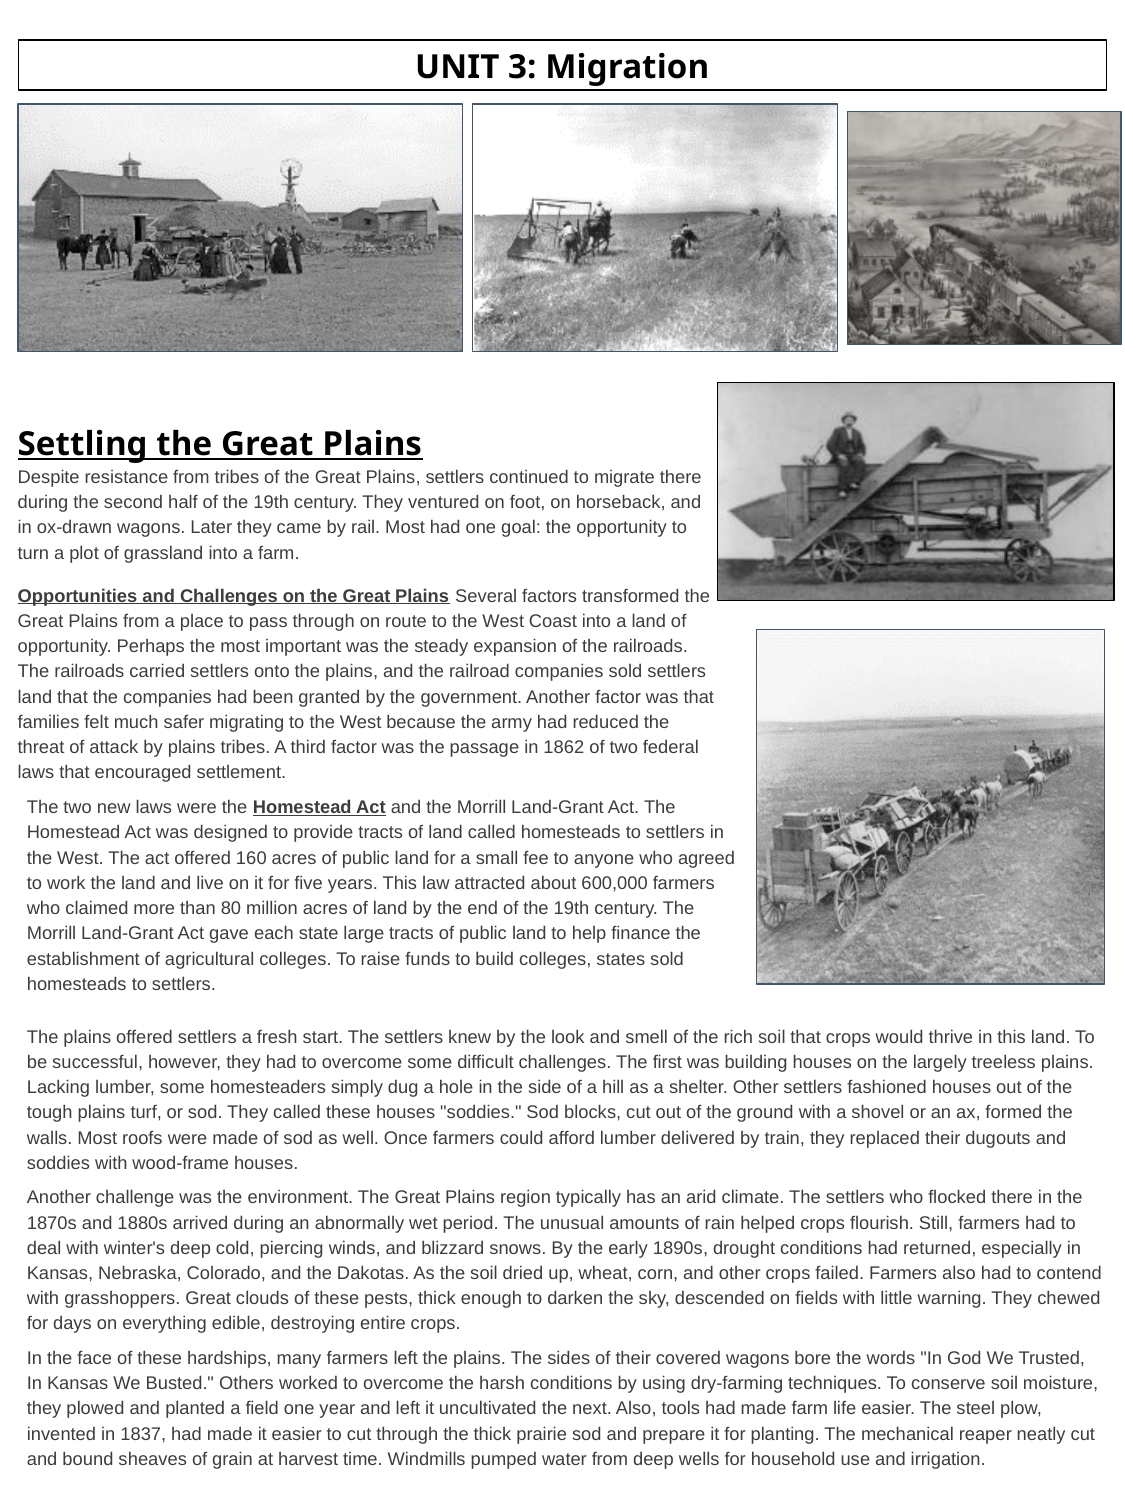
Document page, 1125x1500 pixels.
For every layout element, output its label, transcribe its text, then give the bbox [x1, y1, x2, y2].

text_box The two new laws were the Homestead Act and the Morrill Land-Grant Act. The Homestead Act was designed to provide tracts of land called homesteads to settlers in the West. The act offered 160 acres of public land for a small fee to anyone who agreed to work the land and live on it for five years. This law attracted about 600,000 farmers who claimed more than 80 million acres of land by the end of the 19th century. The Morrill Land-Grant Act gave each state large tracts of public land to help finance the establishment of agricultural colleges. To raise funds to build colleges, states sold homesteads to settlers. [13, 778, 758, 996]
text_box UNIT 3: Migration [18, 39, 1107, 90]
picture [718, 382, 1114, 600]
picture [472, 104, 837, 352]
text_box The plains offered settlers a fresh start. The settlers knew by the look and smell of the rich soil that crops would thrive in this land. To be successful, however, they had to overcome some difficult challenges. The first was building houses on the largely treeless plains. Lacking lumber, some homesteaders simply dug a hole in the side of a hill as a shelter. Other settlers fashioned houses out of the tough plains turf, or sod. They called these houses "soddies." Sod blocks, cut out of the ground with a shovel or an ax, formed the walls. Most roofs were made of sod as well. Once farmers could afford lumber delivered by train, they replaced their dugouts and soddies with wood-frame houses. Another challenge was the environment. The Great Plains region typically has an arid climate. The settlers who flocked there in the 1870s and 1880s arrived during an abnormally wet period. The unusual amounts of rain helped crops flourish. Still, farmers had to deal with winter's deep cold, piercing winds, and blizzard snows. By the early 1890s, drought conditions had returned, especially in Kansas, Nebraska, Colorado, and the Dakotas. As the soil dried up, wheat, corn, and other crops failed. Farmers also had to contend with grasshoppers. Great clouds of these pests, thick enough to darken the sky, descended on fields with little warning. They chewed for days on everything edible, destroying entire crops. In the face of these hardships, many farmers left the plains. The sides of their covered wagons bore the words "In God We Trusted, In Kansas We Busted." Others worked to overcome the harsh conditions by using dry-farming techniques. To conserve soil moisture, they plowed and planted a field one year and left it uncultivated the next. Also, tools had made farm life easier. The steel plow, invented in 1837, had made it easier to cut through the thick prairie sod and prepare it for planting. The mechanical reaper neatly cut and bound sheaves of grain at harvest time. Windmills pumped water from deep wells for household use and irrigation. [13, 1008, 1121, 1460]
text_box Settling the Great Plains Despite resistance from tribes of the Great Plains, settlers continued to migrate there during the second half of the 19th century. They ventured on foot, on horseback, and in ox-drawn wagons. Later they came by rail. Most had one goal: the opportunity to turn a plot of grassland into a farm. [4, 403, 712, 567]
text_box Opportunities and Challenges on the Great Plains Several factors transformed the Great Plains from a place to pass through on route to the West Coast into a land of opportunity. Perhaps the most important was the steady expansion of the railroads. The railroads carried settlers onto the plains, and the railroad companies sold settlers land that the companies had been granted by the government. Another factor was that families felt much safer migrating to the West because the army had reduced the threat of attack by plains tribes. A third factor was the passage in 1862 of two federal laws that encouraged settlement. [4, 567, 735, 658]
picture [757, 629, 1104, 984]
picture [848, 111, 1121, 345]
picture [18, 104, 462, 352]
